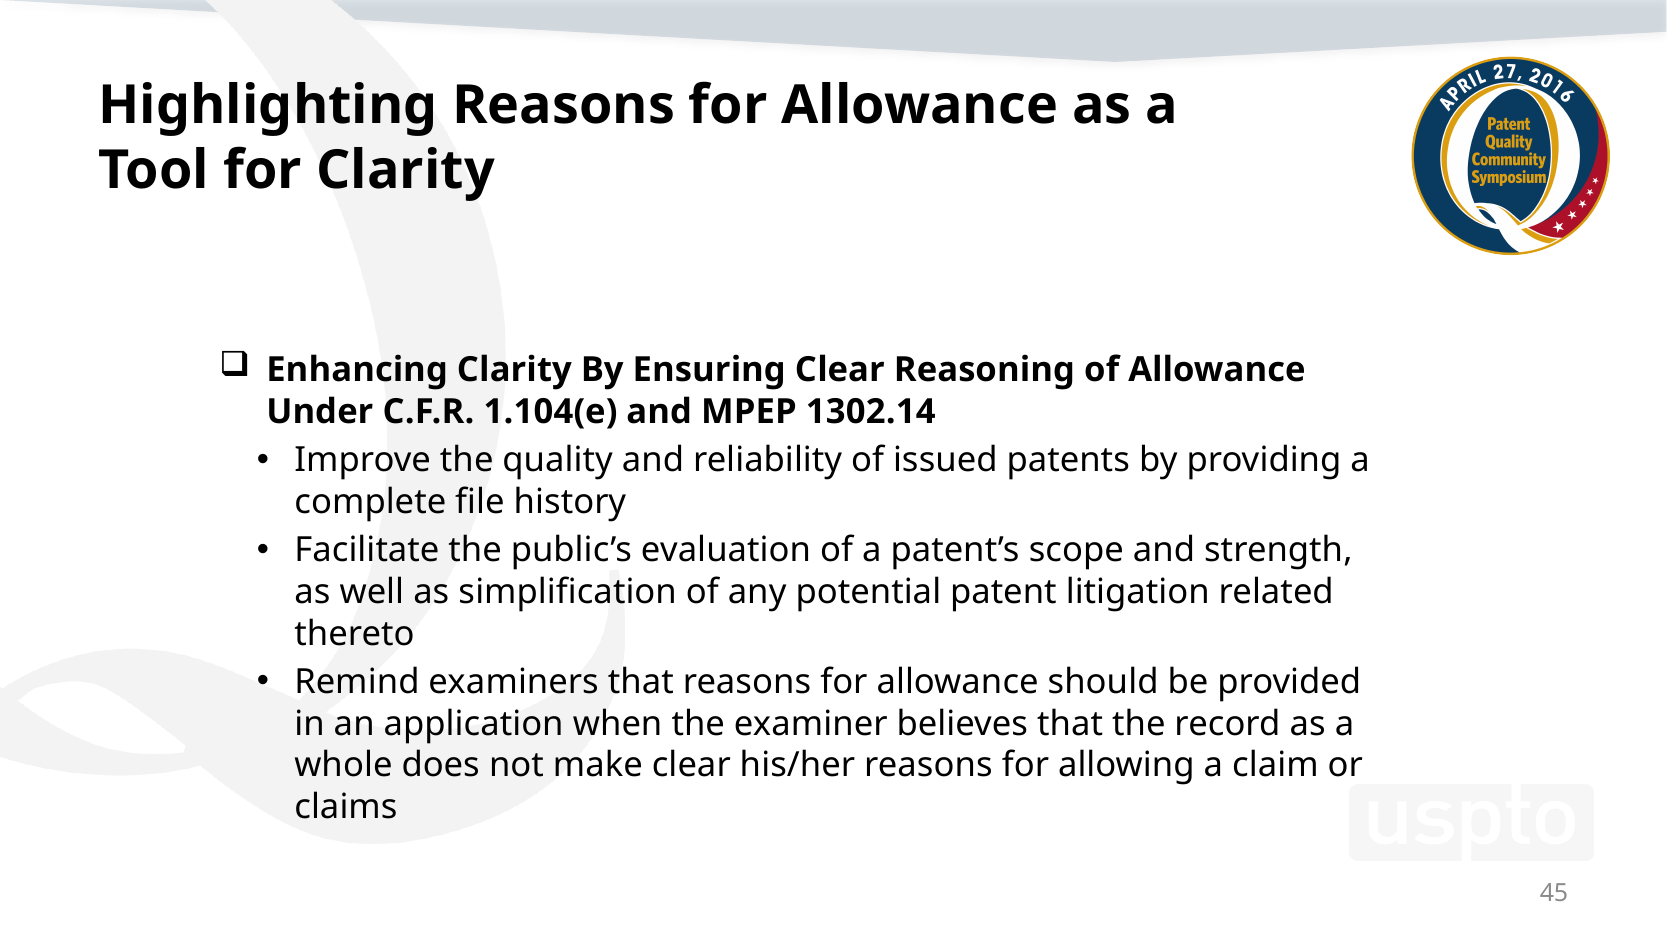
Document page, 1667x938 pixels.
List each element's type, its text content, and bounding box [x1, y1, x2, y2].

picture [1386, 32, 1632, 278]
title Highlighting Reasons for Allowance as a Tool for Clarity [83, 62, 1303, 207]
slide_number 45 [1194, 868, 1584, 919]
picture [0, 0, 625, 844]
text_box Enhancing Clarity By Ensuring Clear Reasoning of Allowance Under C.F.R. 1.104(e) and MPEP 1302.14 Improve the quality and reliability of issued patents by providing a complete file history Facilitate the public’s evaluation of a patent’s scope and strength, as well as simplification of any potential patent litigation related thereto Remind examiners that reasons for allowance should be provided in an application when the examiner believes that the record as a whole does not make clear his/her reasons for allowing a claim or claims [129, 339, 1408, 837]
